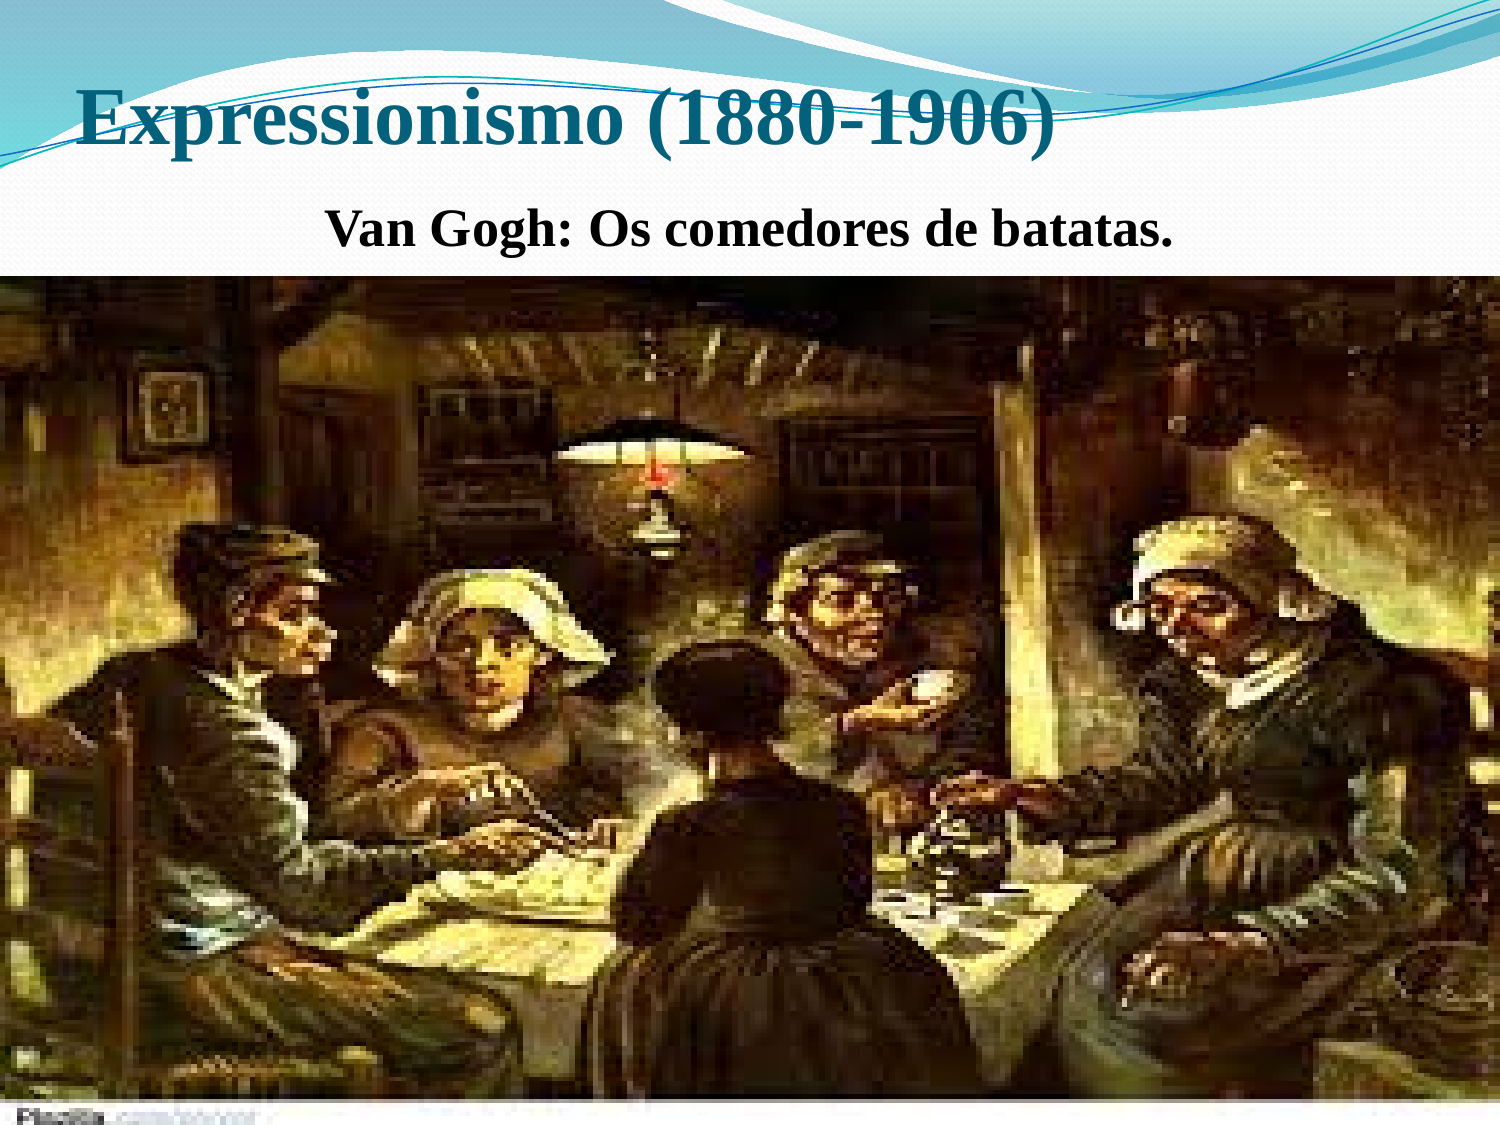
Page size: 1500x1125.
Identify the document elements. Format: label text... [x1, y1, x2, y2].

list Van Gogh: Os comedores de batatas. [75, 184, 1425, 276]
picture [0, 276, 1500, 1125]
title Expressionismo (1880-1906) [75, 54, 1425, 161]
